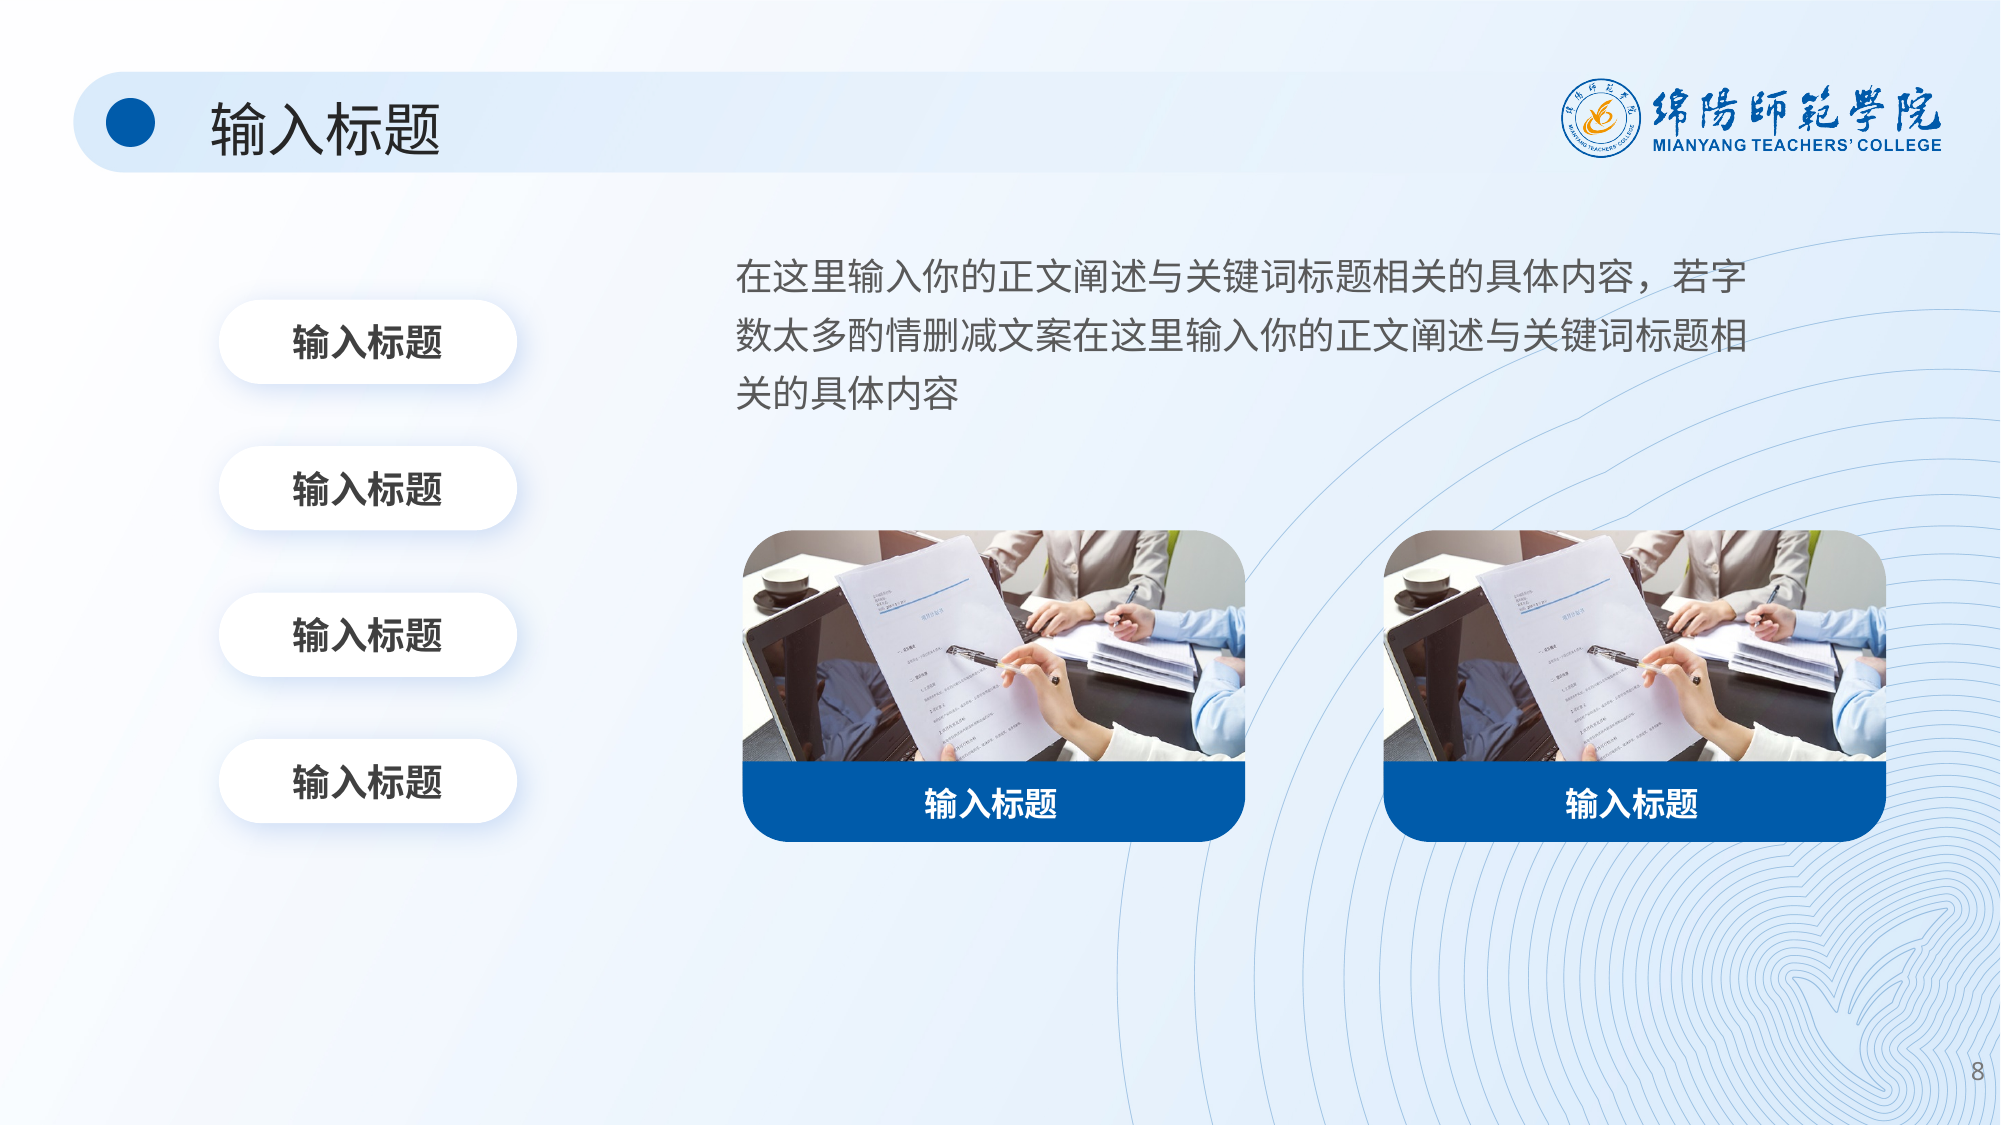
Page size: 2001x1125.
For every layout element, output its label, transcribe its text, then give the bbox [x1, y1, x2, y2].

text_box 输入标题 [194, 85, 458, 170]
text_box 输入标题 [217, 444, 519, 532]
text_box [742, 529, 1246, 843]
text_box 输入标题 [217, 298, 519, 386]
picture [0, 0, 2001, 1125]
slide_number 8 [1550, 1042, 2000, 1103]
text_box 输入标题 [217, 590, 519, 679]
text_box 输入标题 [217, 737, 519, 825]
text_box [1383, 529, 1887, 843]
text_box 在这里输入你的正文阐述与关键词标题相关的具体内容，若字数太多酌情删减文案在这里输入你的正文阐述与关键词标题相关的具体内容 [720, 232, 1798, 598]
